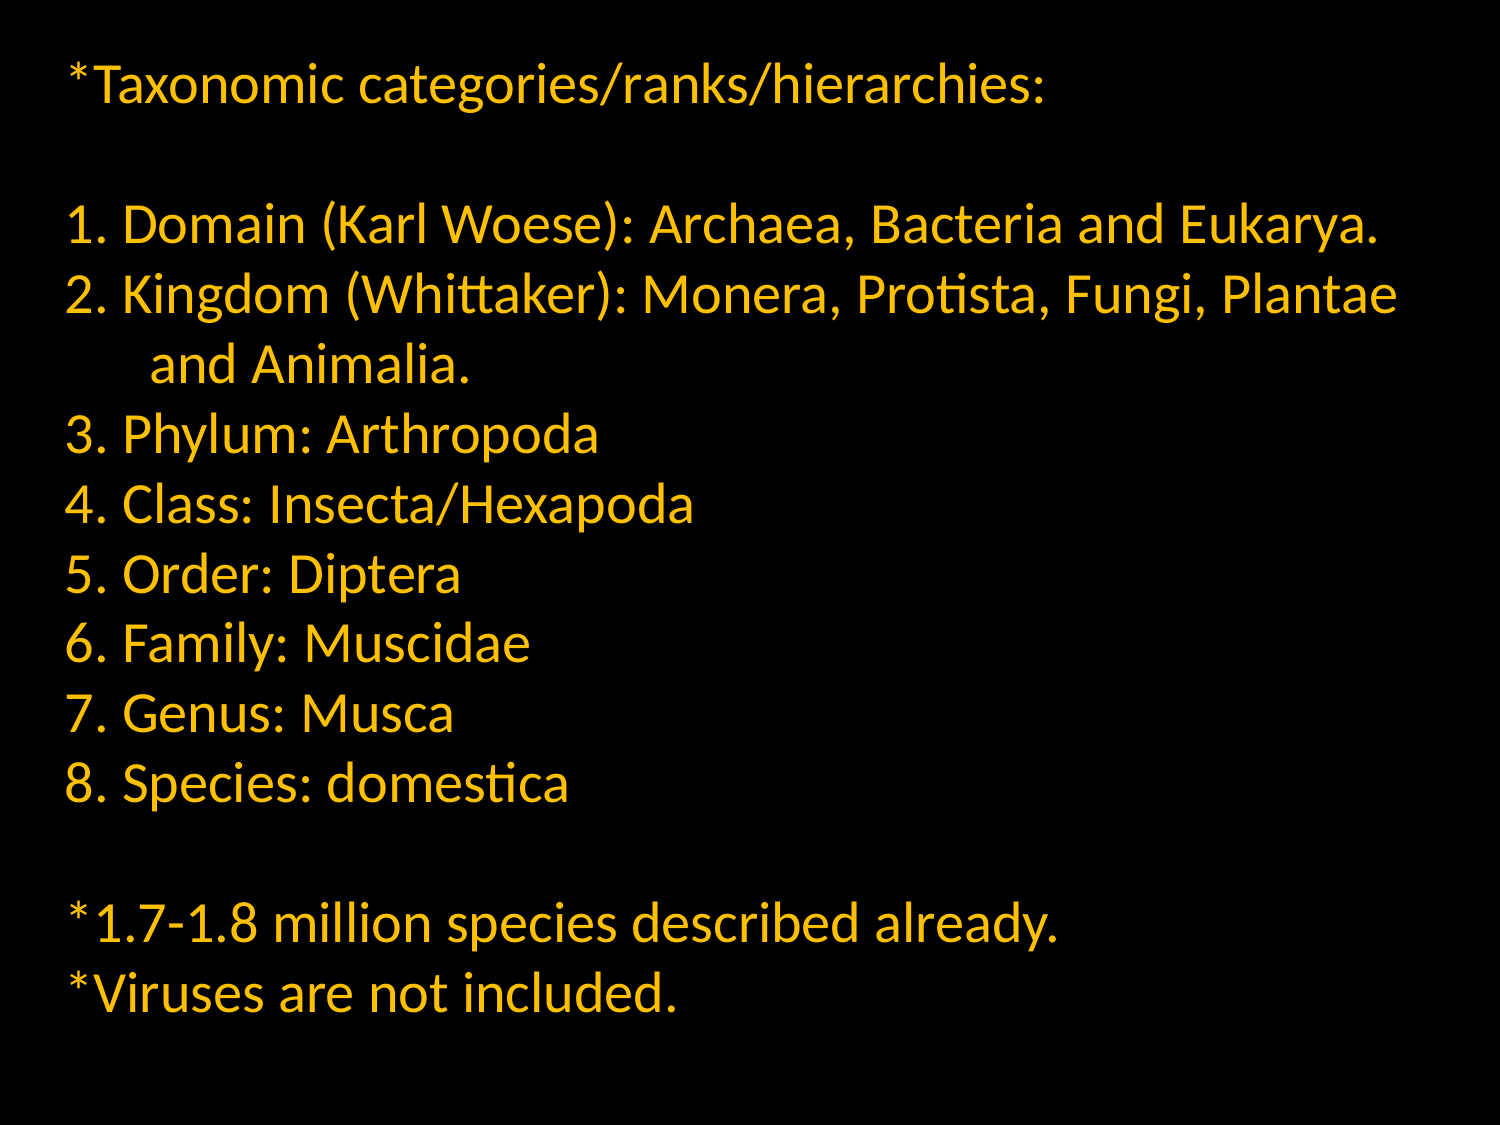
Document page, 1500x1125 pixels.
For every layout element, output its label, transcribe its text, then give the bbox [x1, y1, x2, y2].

text_box *Taxonomic categories/ranks/hierarchies: 1. Domain (Karl Woese): Archaea, Bacteria and Eukarya. 2. Kingdom (Whittaker): Monera, Protista, Fungi, Plantae and Animalia. 3. Phylum: Arthropoda 4. Class: Insecta/Hexapoda 5. Order: Diptera 6. Family: Muscidae 7. Genus: Musca 8. Species: domestica *1.7-1.8 million species described already. *Viruses are not included. [50, 37, 1500, 1125]
